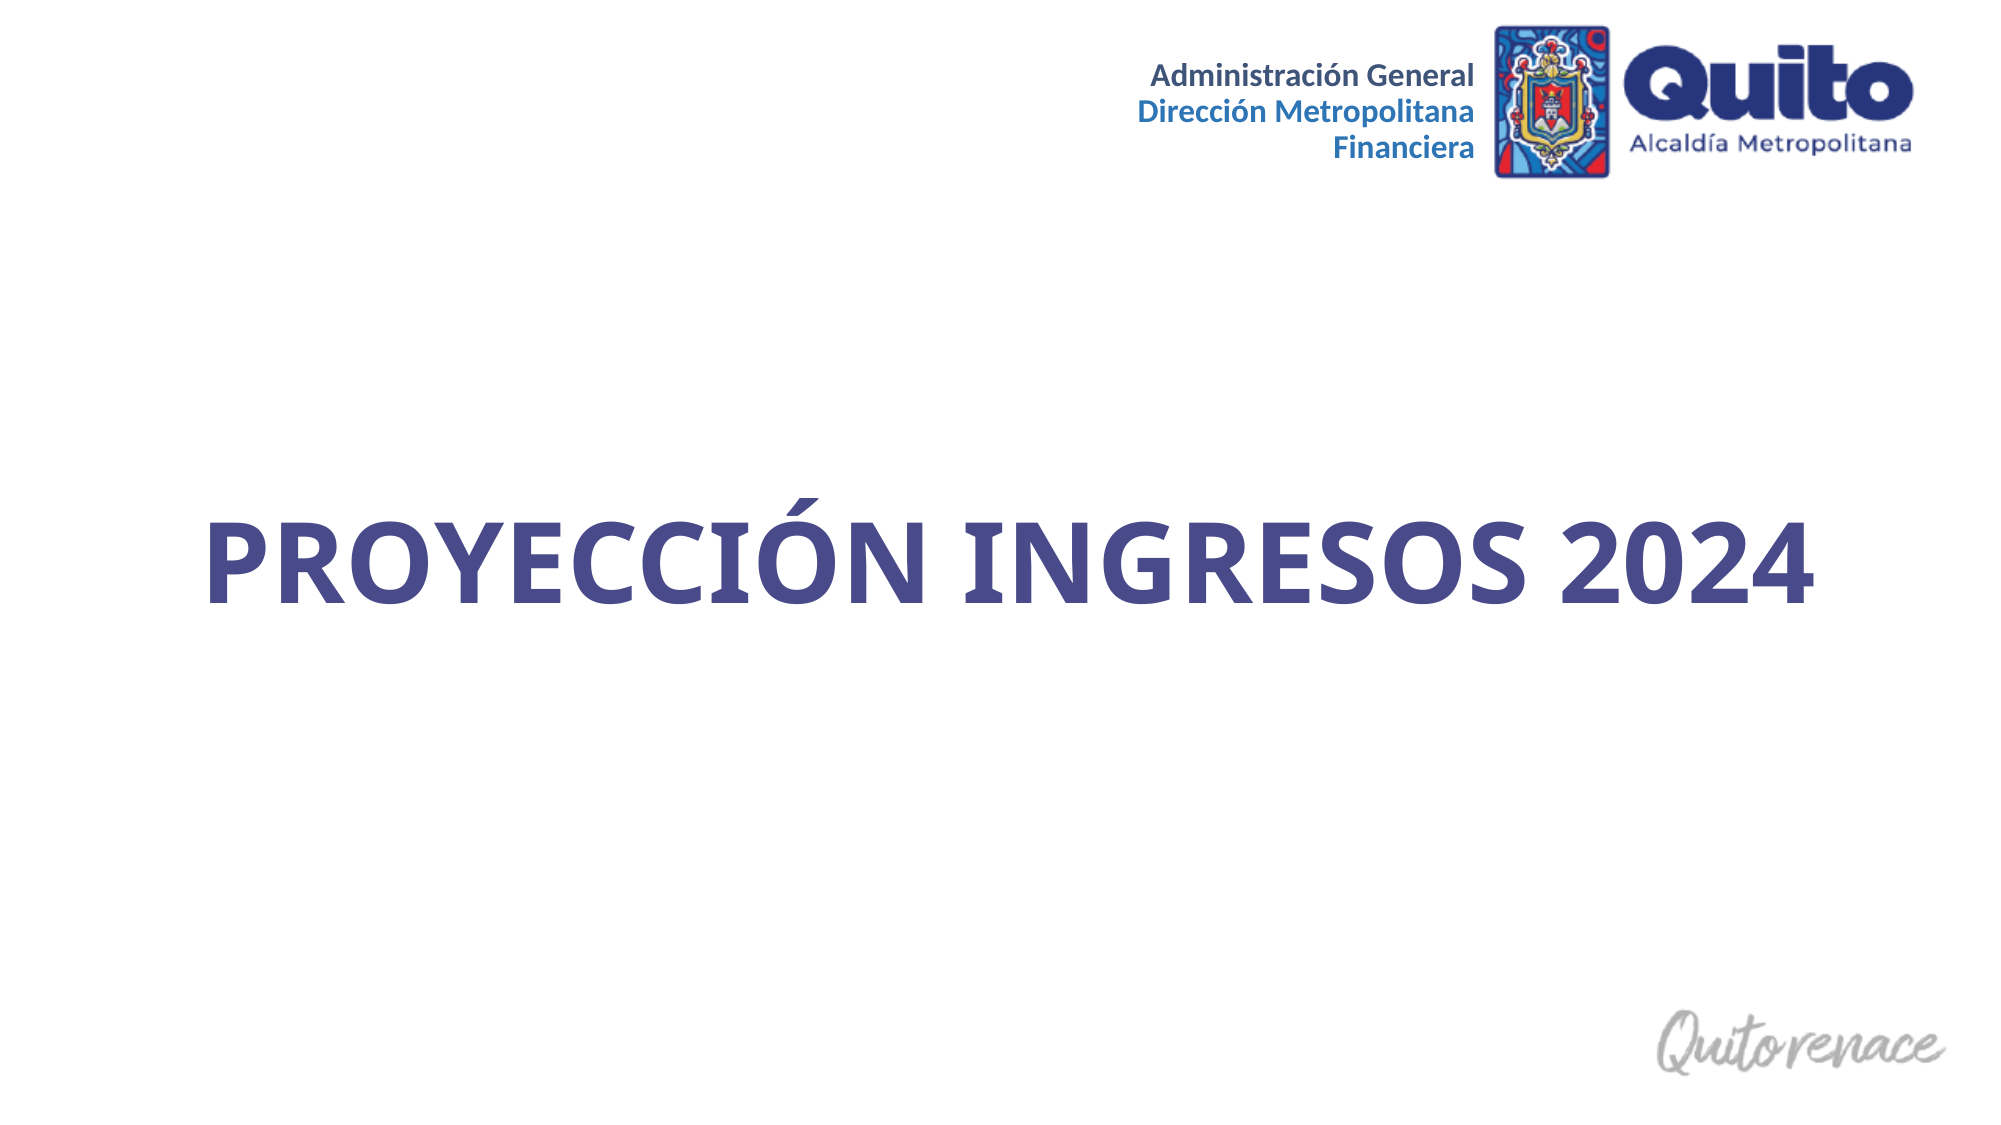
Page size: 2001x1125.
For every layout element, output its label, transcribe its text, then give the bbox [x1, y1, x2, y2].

text_box PROYECCIÓN INGRESOS 2024 [81, 424, 1906, 636]
picture [1490, 22, 1922, 184]
picture [1651, 1001, 1952, 1082]
text_box Administración General Dirección Metropolitana Financiera [1045, 22, 1490, 174]
